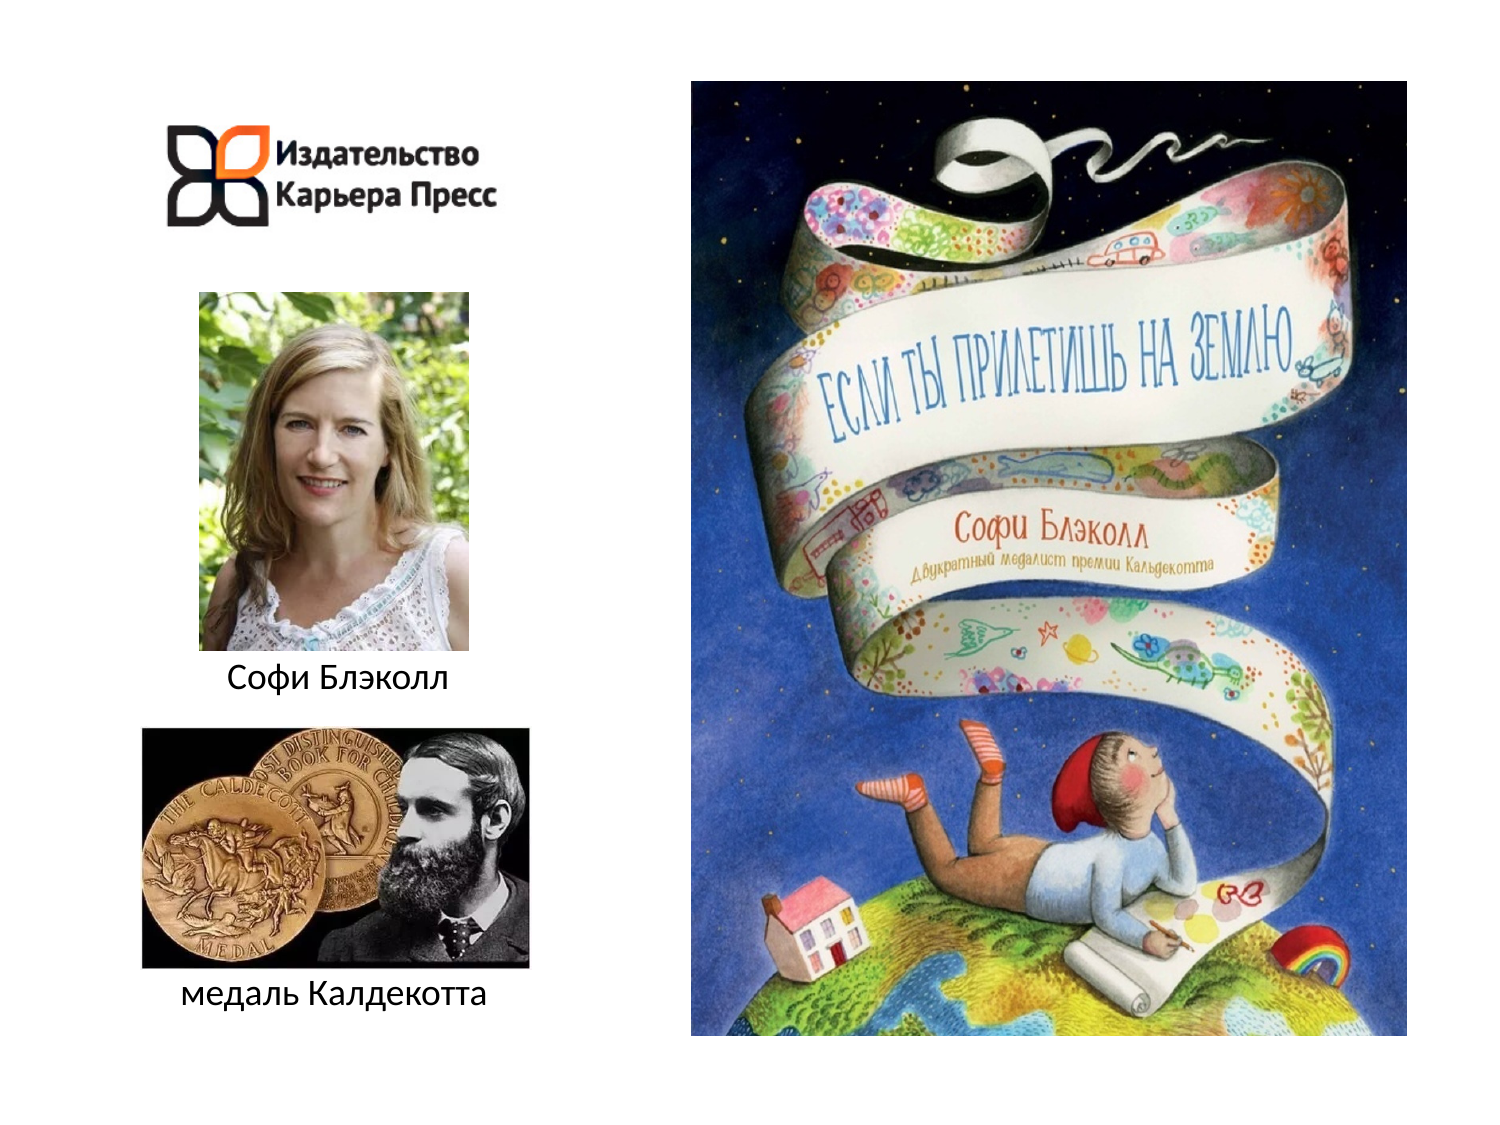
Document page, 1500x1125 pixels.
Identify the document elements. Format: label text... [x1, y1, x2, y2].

picture [140, 726, 532, 971]
text_box Софи Блэколл [212, 650, 473, 705]
picture [691, 81, 1407, 1036]
text_box медаль Калдекотта [165, 979, 504, 1021]
picture [116, 0, 566, 651]
